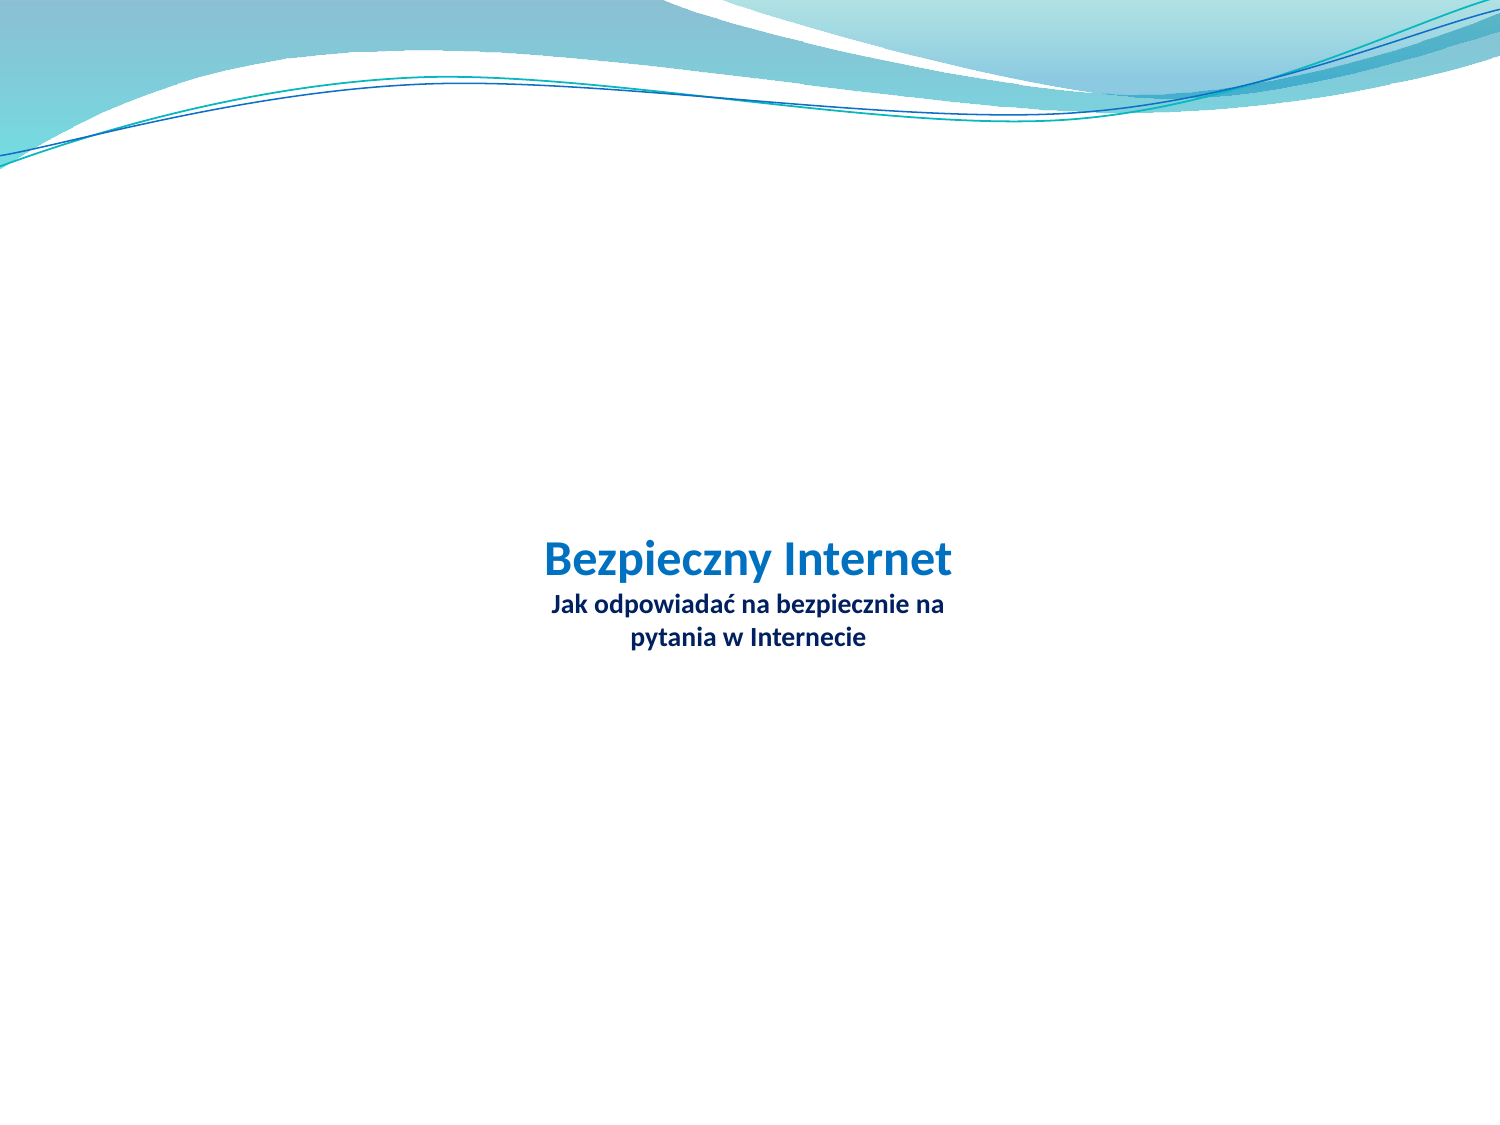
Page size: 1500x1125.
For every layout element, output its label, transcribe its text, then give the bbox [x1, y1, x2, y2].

title Bezpieczny Internet Jak odpowiadać na bezpiecznie na pytania w Internecie [106, 278, 1394, 713]
